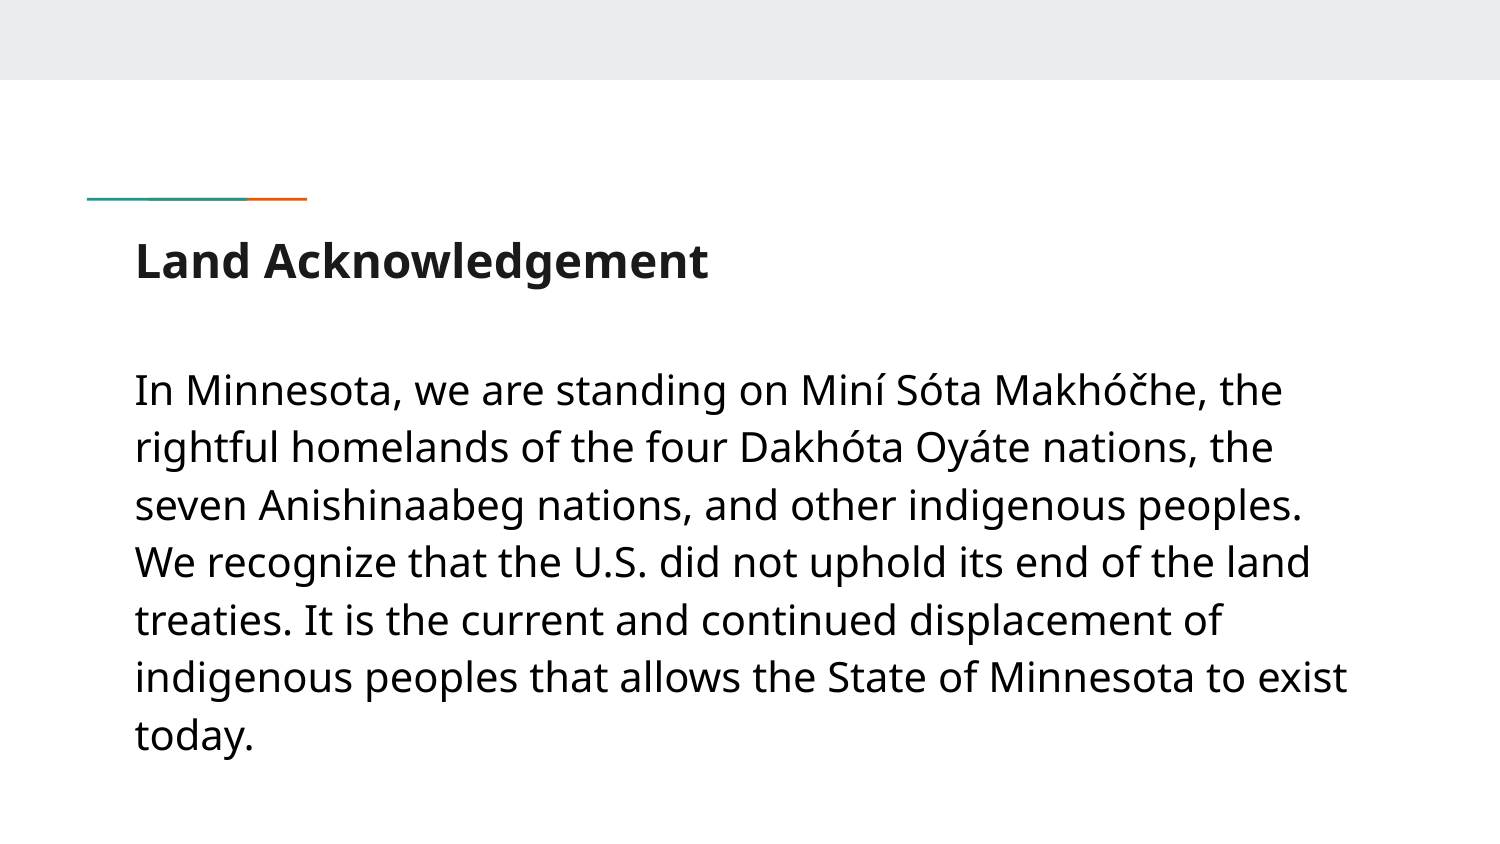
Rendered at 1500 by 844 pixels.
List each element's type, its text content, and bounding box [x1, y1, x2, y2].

list In Minnesota, we are standing on Miní Sóta Makhóčhe, the rightful homelands of the four Dakhóta Oyáte nations, the seven Anishinaabeg nations, and other indigenous peoples. We recognize that the U.S. did not uphold its end of the land treaties. It is the current and continued displacement of indigenous peoples that allows the State of Minnesota to exist today. [119, 341, 1381, 712]
title Land Acknowledgement [119, 216, 1381, 305]
